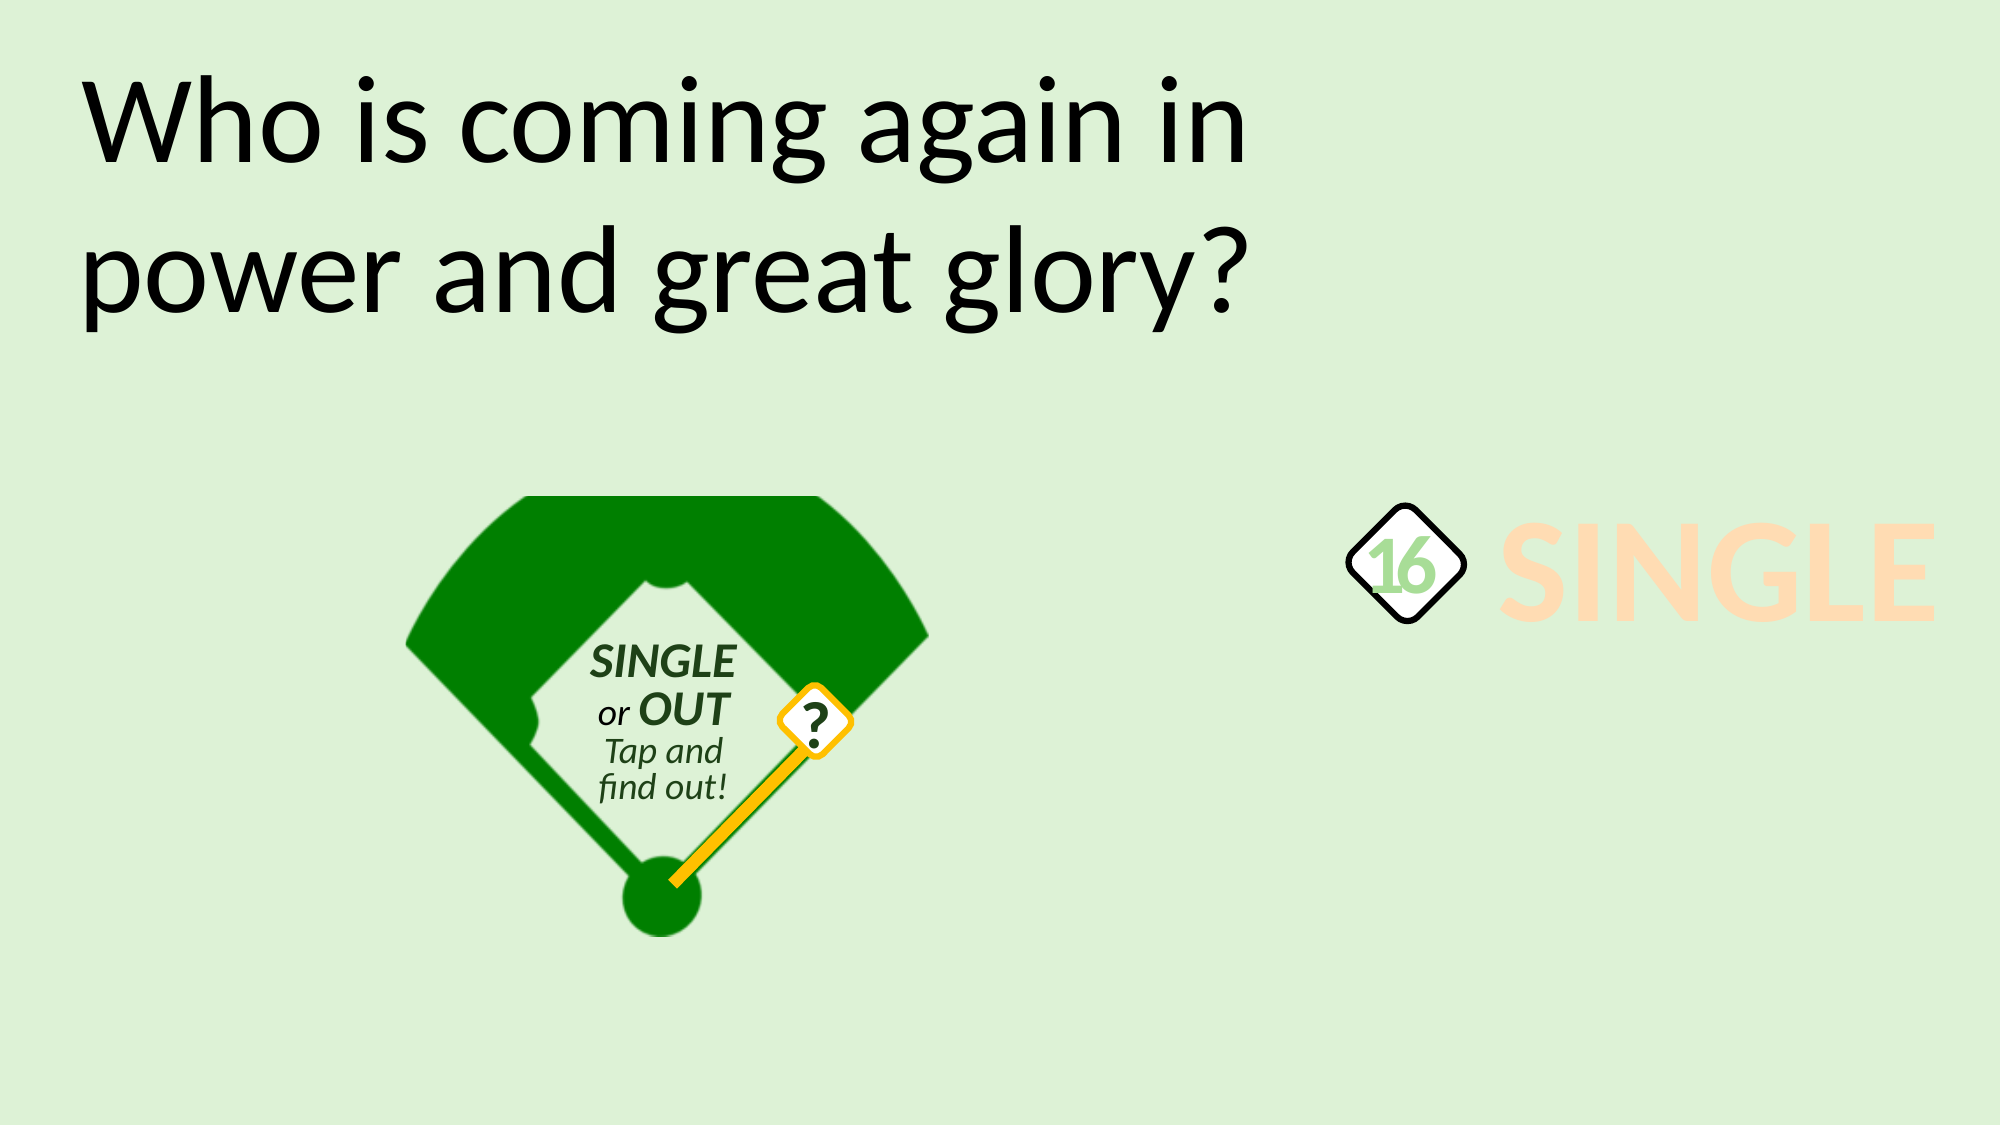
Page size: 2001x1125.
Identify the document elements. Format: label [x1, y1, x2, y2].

text_box [0, 0, 2000, 1125]
picture [405, 496, 929, 938]
text_box [672, 742, 812, 885]
text_box [1361, 463, 1958, 661]
